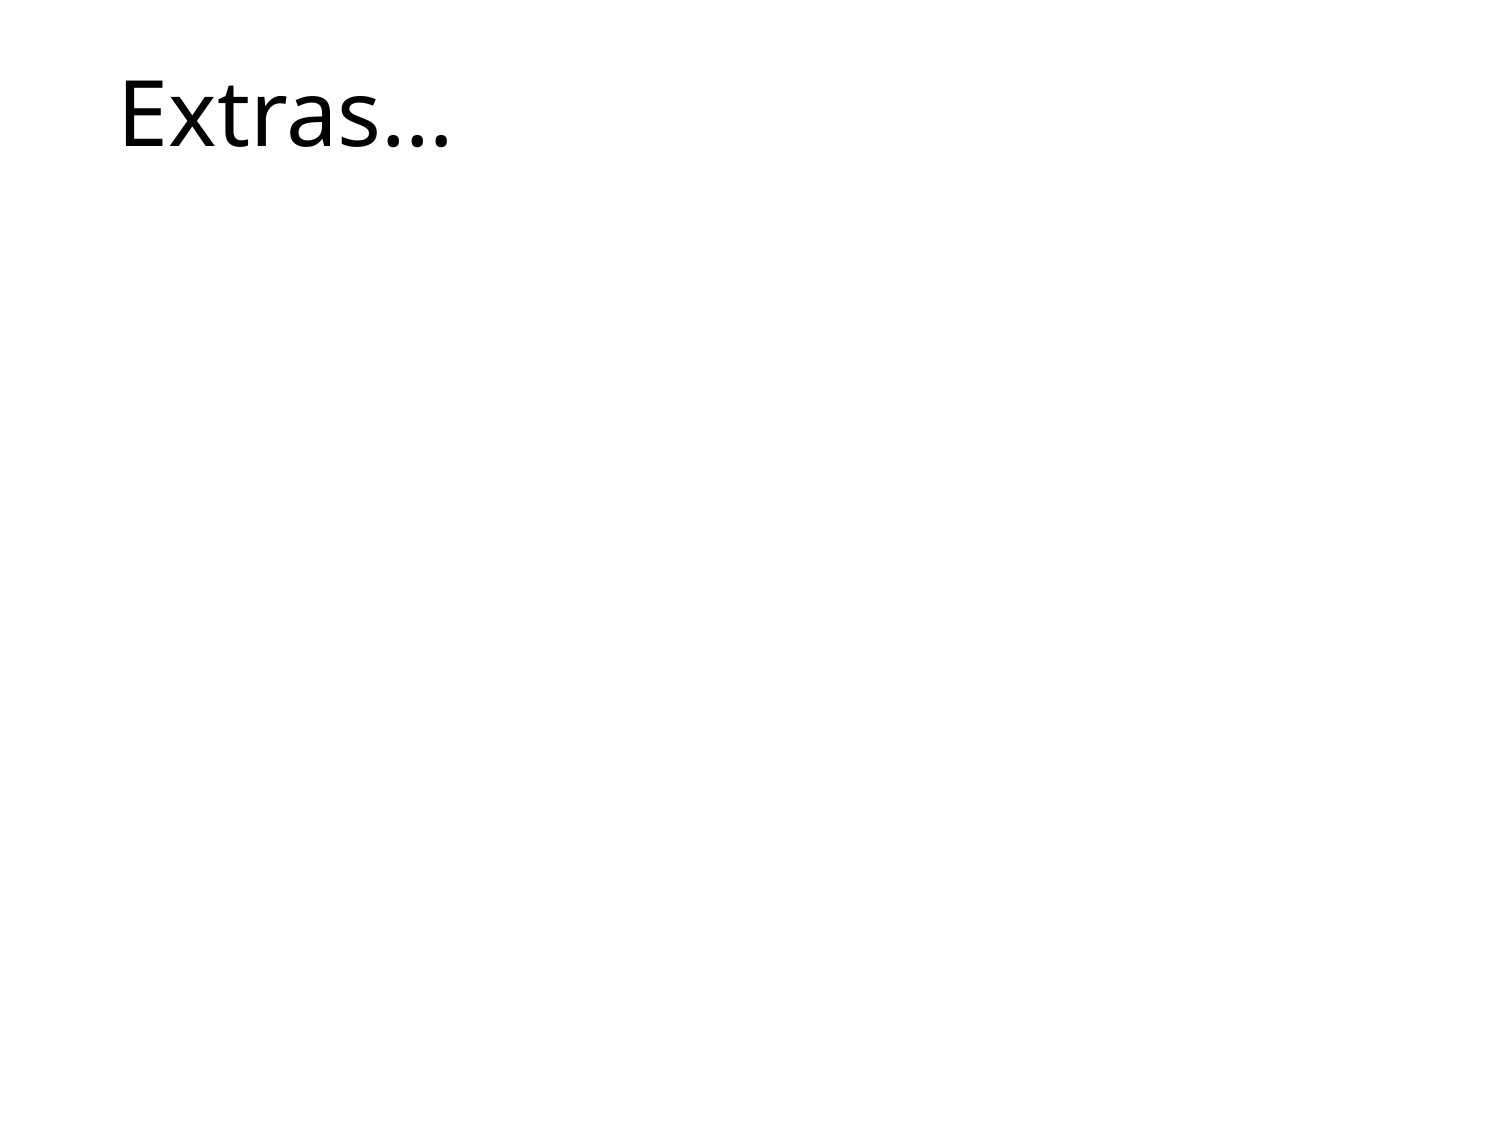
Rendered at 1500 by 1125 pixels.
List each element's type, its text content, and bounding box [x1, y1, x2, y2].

text_box Extras… [103, 59, 1397, 278]
